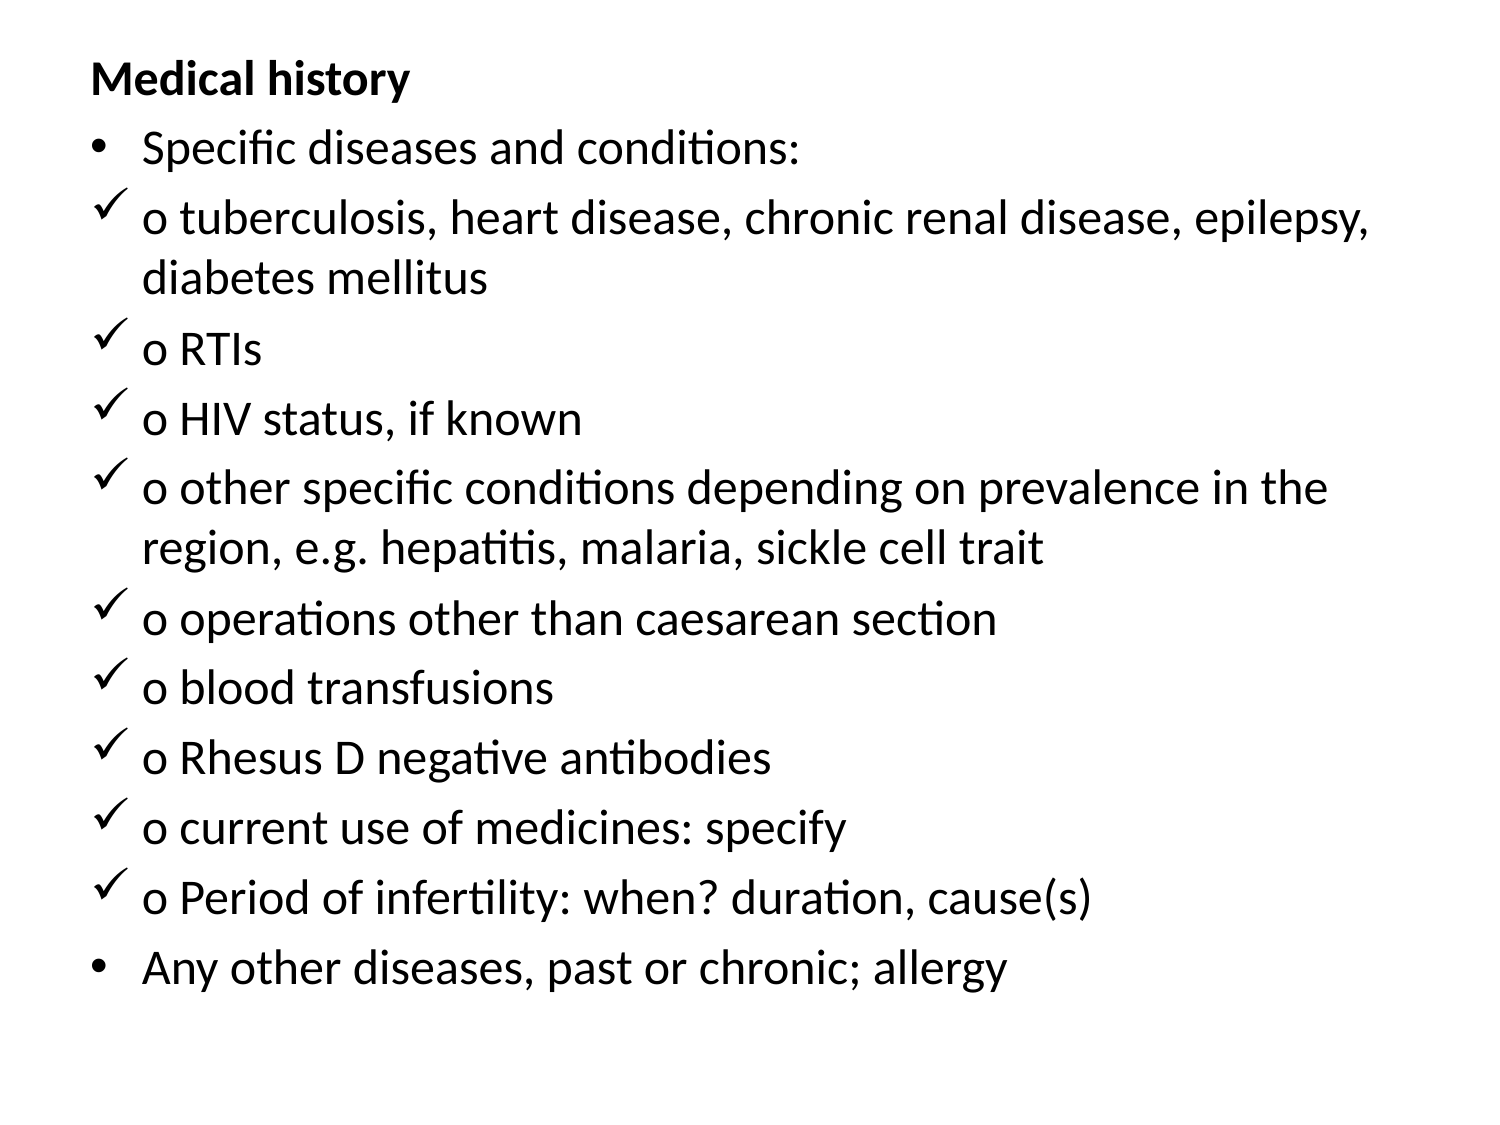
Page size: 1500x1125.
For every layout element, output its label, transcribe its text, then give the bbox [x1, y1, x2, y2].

list Medical history Specific diseases and conditions: o tuberculosis, heart disease, chronic renal disease, epilepsy, diabetes mellitus o RTIs o HIV status, if known o other specific conditions depending on prevalence in the region, e.g. hepatitis, malaria, sickle cell trait o operations other than caesarean section o blood transfusions o Rhesus D negative antibodies o current use of medicines: specify o Period of infertility: when? duration, cause(s) Any other diseases, past or chronic; allergy [75, 37, 1425, 1005]
